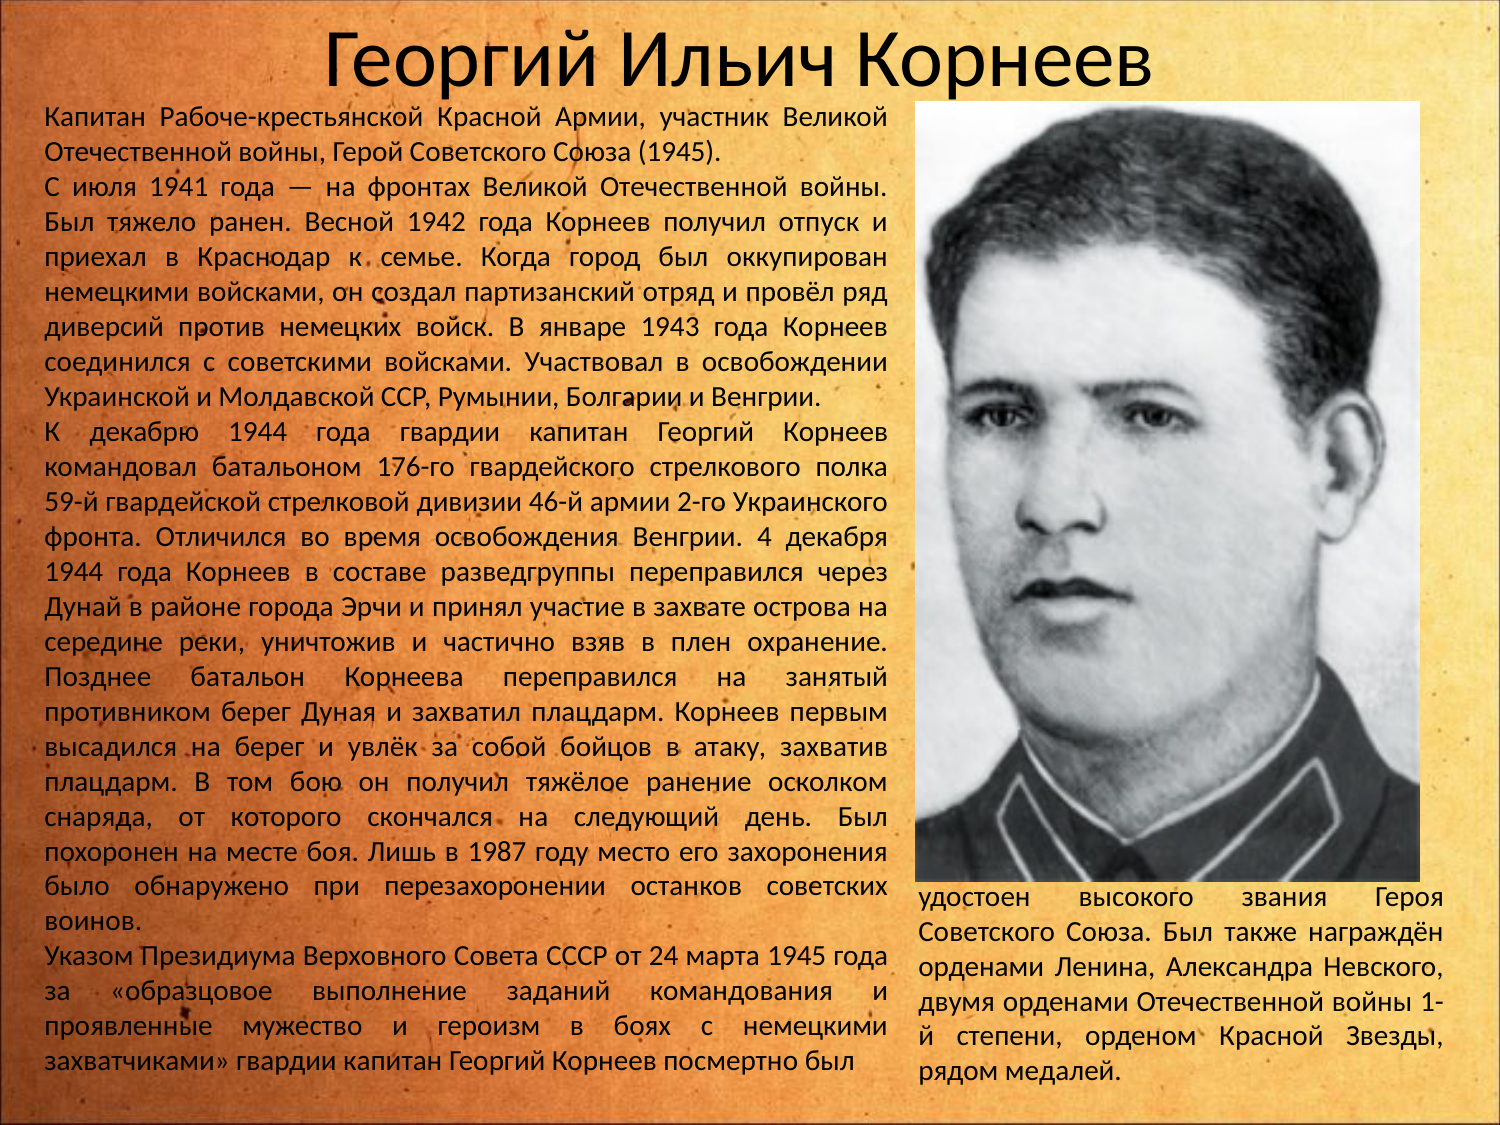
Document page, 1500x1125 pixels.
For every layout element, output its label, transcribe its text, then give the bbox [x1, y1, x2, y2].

picture [0, 0, 1500, 1125]
title Георгий Ильич Корнеев [64, 0, 1416, 108]
text_box удостоен высокого звания Героя Советского Союза. Был также награждён орденами Ленина, Александра Невского, двумя орденами Отечественной войны 1-й степени, орденом Красной Звезды, рядом медалей. [903, 869, 1459, 1083]
list Капитан Рабоче-крестьянской Красной Армии, участник Великой Отечественной войны, Герой Советского Союза (1945). С июля 1941 года — на фронтах Великой Отечественной войны. Был тяжело ранен. Весной 1942 года Корнеев получил отпуск и приехал в Краснодар к семье. Когда город был оккупирован немецкими войсками, он создал партизанский отряд и провёл ряд диверсий против немецких войск. В январе 1943 года Корнеев соединился с советскими войсками. Участвовал в освобождении Украинской и Молдавской ССР, Румынии, Болгарии и Венгрии. К декабрю 1944 года гвардии капитан Георгий Корнеев командовал батальоном 176-го гвардейского стрелкового полка 59-й гвардейской стрелковой дивизии 46-й армии 2-го Украинского фронта. Отличился во время освобождения Венгрии. 4 декабря 1944 года Корнеев в составе разведгруппы переправился через Дунай в районе города Эрчи и принял участие в захвате острова на середине реки, уничтожив и частично взяв в плен охранение. Позднее батальон Корнеева переправился на занятый противником берег Дуная и захватил плацдарм. Корнеев первым высадился на берег и увлёк за собой бойцов в атаку, захватив плацдарм. В том бою он получил тяжёлое ранение осколком снаряда, от которого скончался на следующий день. Был похоронен на месте боя. Лишь в 1987 году место его захоронения было обнаружено при перезахоронении останков советских воинов. Указом Президиума Верховного Совета СССР от 24 марта 1945 года за «образцовое выполнение заданий командования и проявленные мужество и героизм в боях с немецкими захватчиками» гвардии капитан Георгий Корнеев посмертно был [29, 89, 904, 1083]
